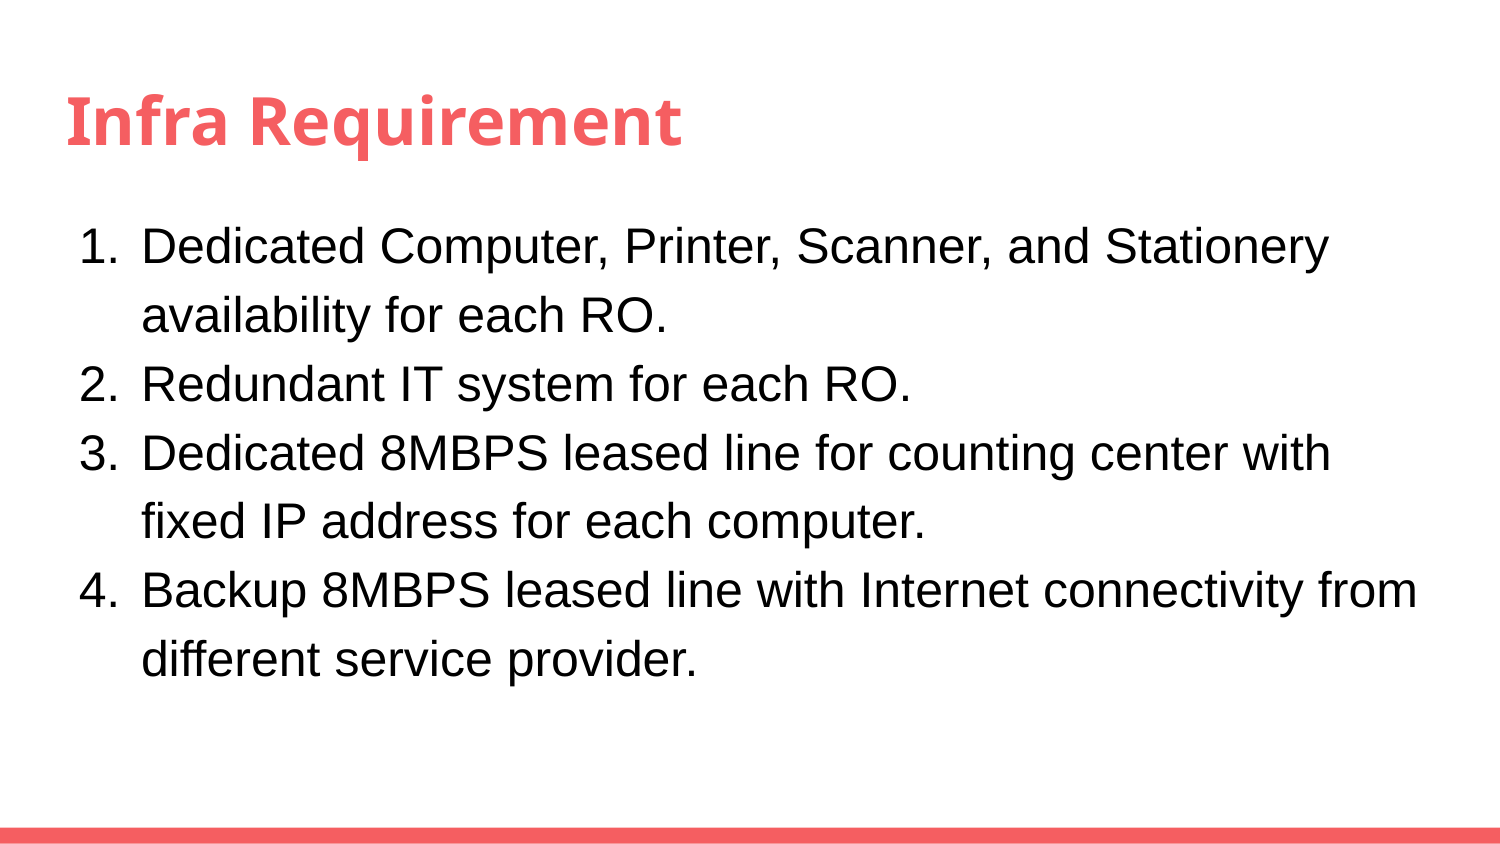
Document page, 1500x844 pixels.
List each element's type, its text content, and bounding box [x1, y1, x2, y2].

list Dedicated Computer, Printer, Scanner, and Stationery availability for each RO. Redundant IT system for each RO. Dedicated 8MBPS leased line for counting center with fixed IP address for each computer. Backup 8MBPS leased line with Internet connectivity from different service provider. [51, 189, 1449, 812]
title Infra Requirement [51, 64, 1449, 167]
